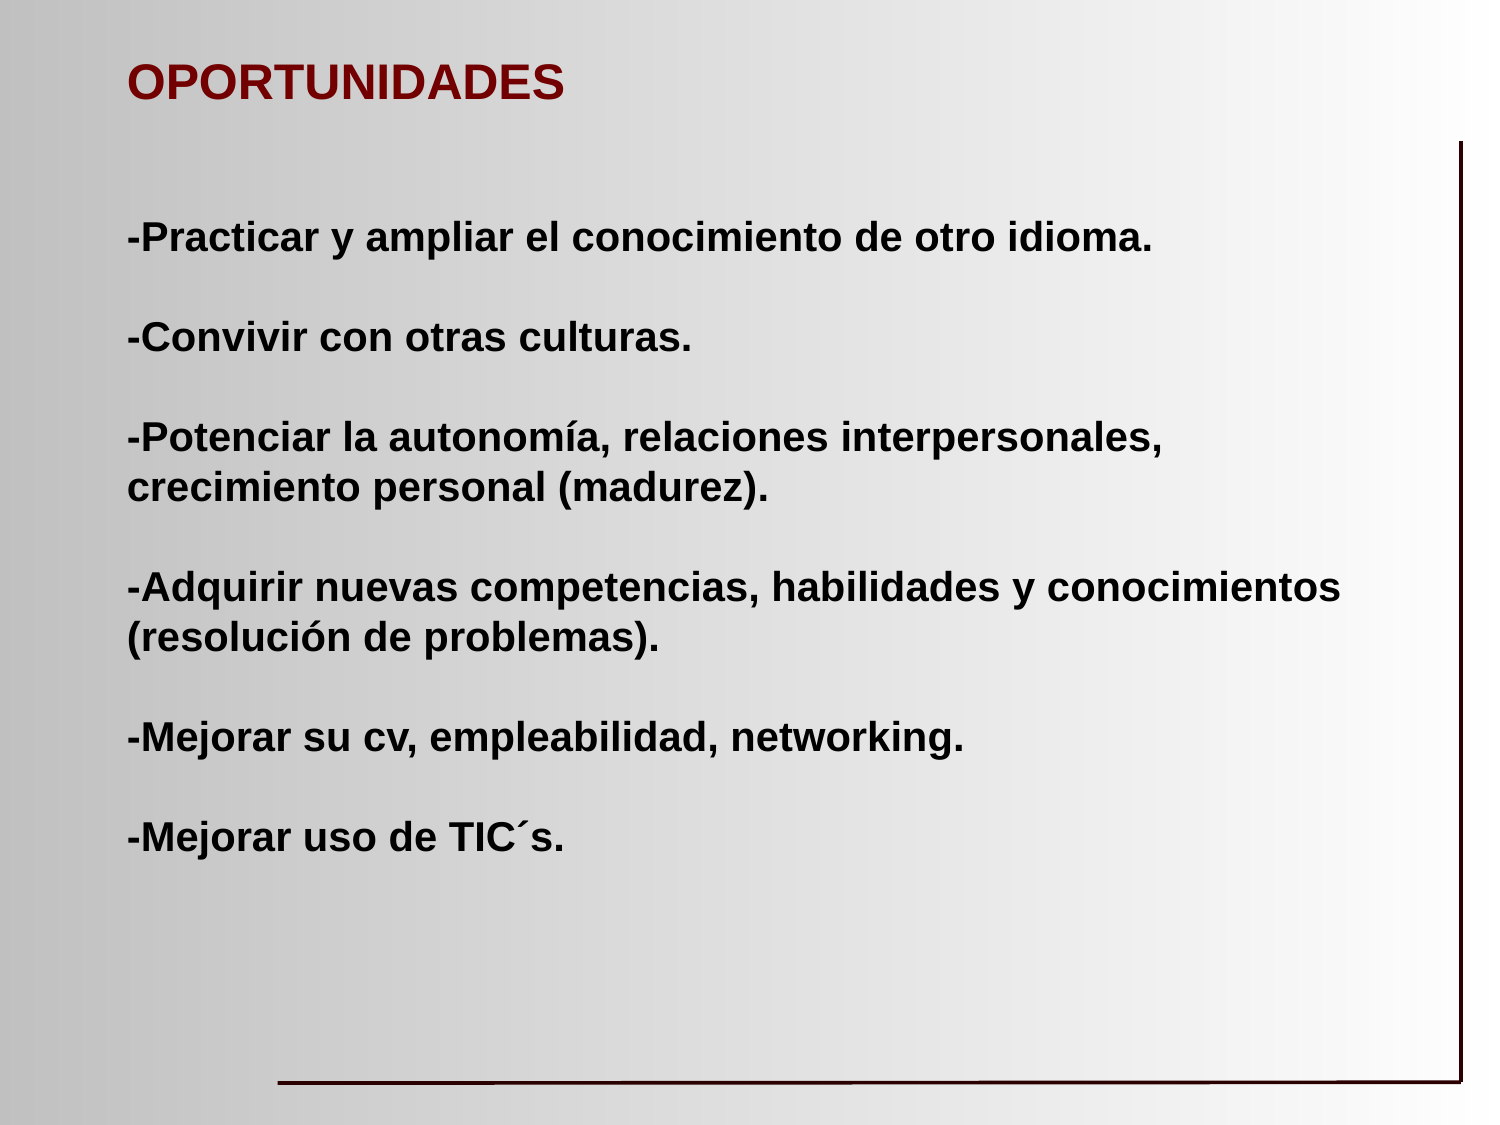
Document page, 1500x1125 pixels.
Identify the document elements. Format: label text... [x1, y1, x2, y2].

text_box OPORTUNIDADES -Practicar y ampliar el conocimiento de otro idioma. -Convivir con otras culturas. -Potenciar la autonomía, relaciones interpersonales, crecimiento personal (madurez). -Adquirir nuevas competencias, habilidades y conocimientos (resolución de problemas). -Mejorar su cv, empleabilidad, networking. -Mejorar uso de TIC´s. [112, 41, 1412, 975]
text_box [277, 140, 1462, 1084]
